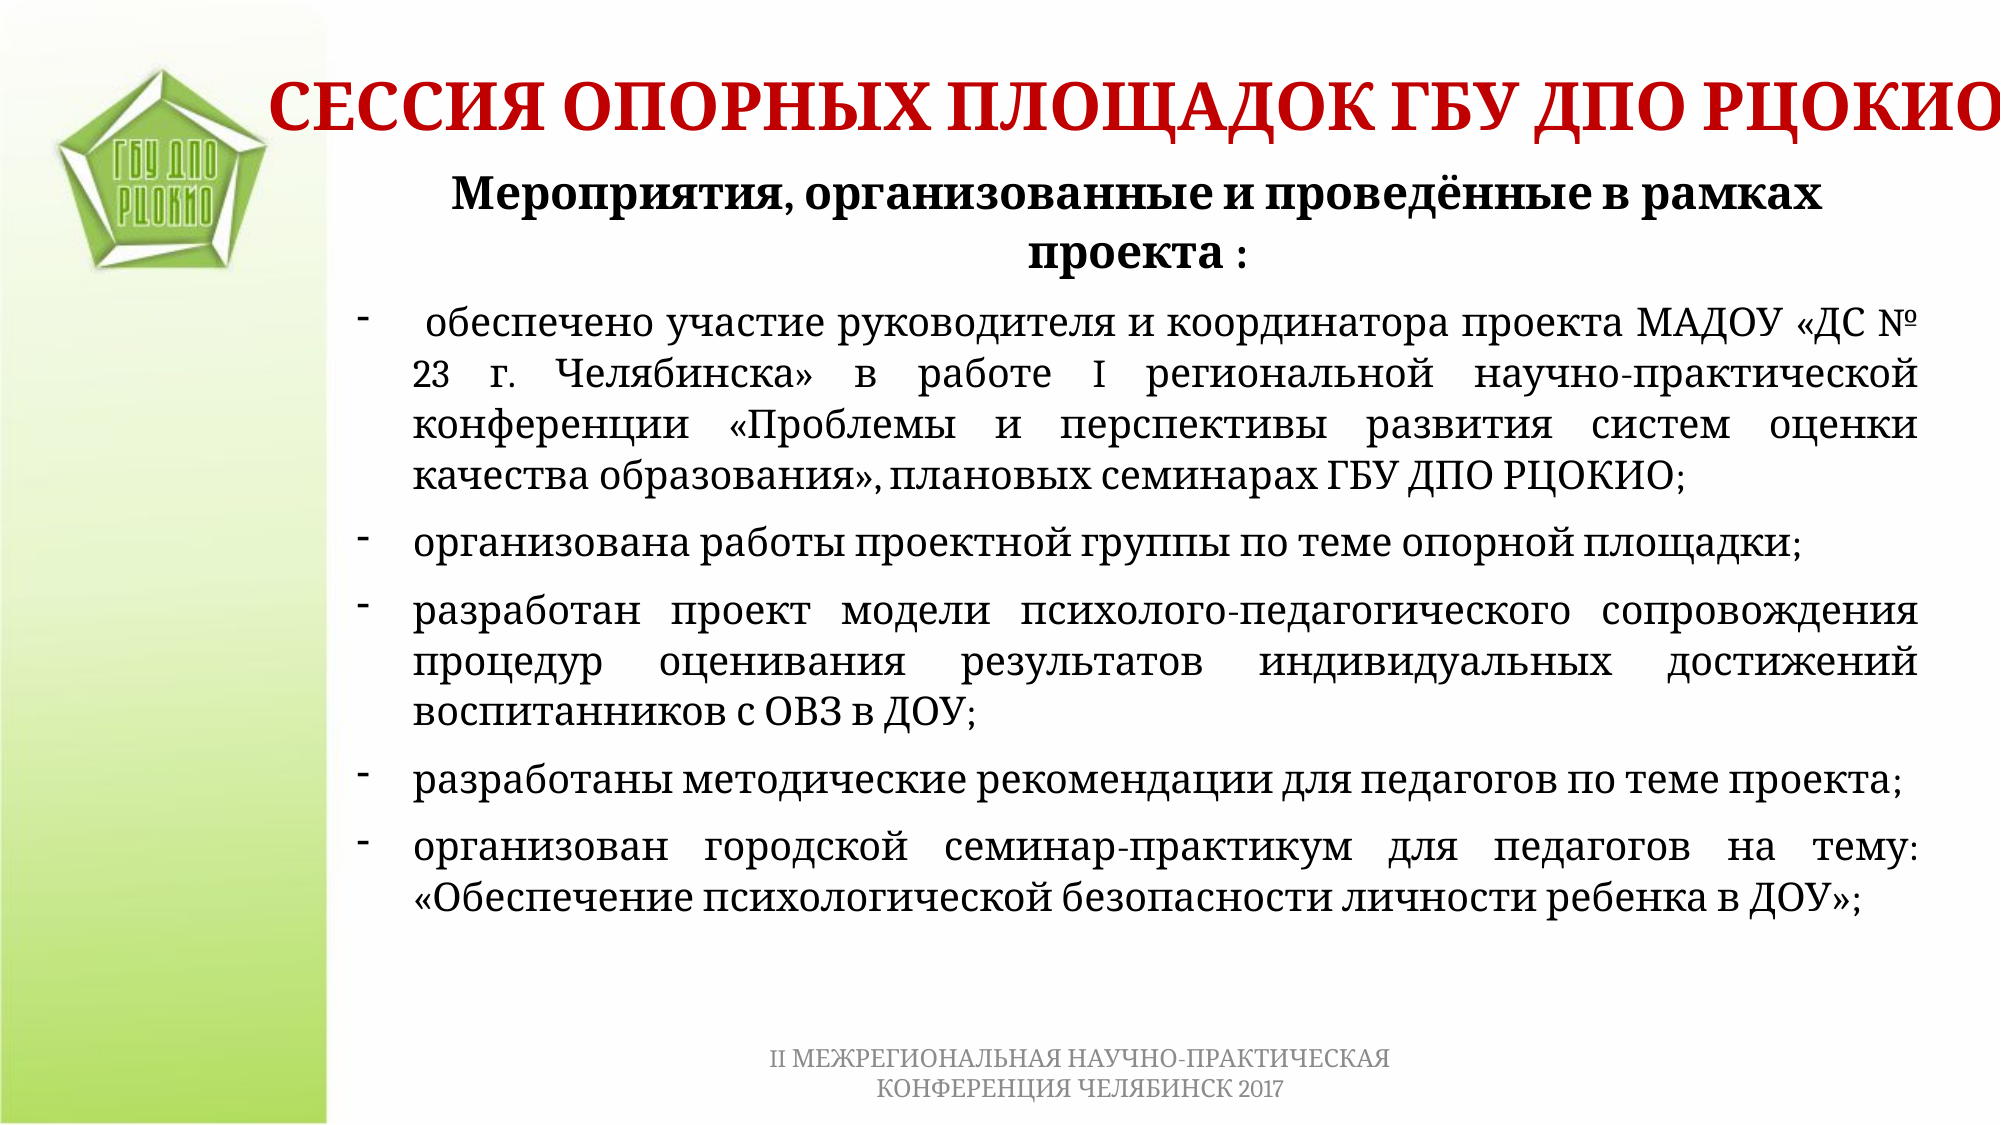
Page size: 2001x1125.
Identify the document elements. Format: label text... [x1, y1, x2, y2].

picture [0, 0, 2001, 1125]
footer II МЕЖРЕГИОНАЛЬНАЯ НАУЧНО-ПРАКТИЧЕСКАЯ КОНФЕРЕНЦИЯ ЧЕЛЯБИНСК 2017 [667, 1019, 1494, 1125]
text_box Мероприятия, организованные и проведённые в рамках проекта : обеспечено участие руководителя и координатора проекта МАДОУ «ДС № 23 г. Челябинска» в работе I региональной научно-практической конференции «Проблемы и перспективы развития систем оценки качества образования», плановых семинарах ГБУ ДПО РЦОКИО; организована работы проектной группы по теме опорной площадки; разработан проект модели психолого-педагогического сопровождения процедур оценивания результатов индивидуальных достижений воспитанников с ОВЗ в ДОУ; разработаны методические рекомендации для педагогов по теме проекта; организован городской семинар-практикум для педагогов на тему: «Обеспечение психологической безопасности личности ребенка в ДОУ»; [341, 152, 1935, 1062]
text_box СЕССИЯ ОПОРНЫХ ПЛОЩАДОК ГБУ ДПО РЦОКИО [252, 56, 2000, 152]
